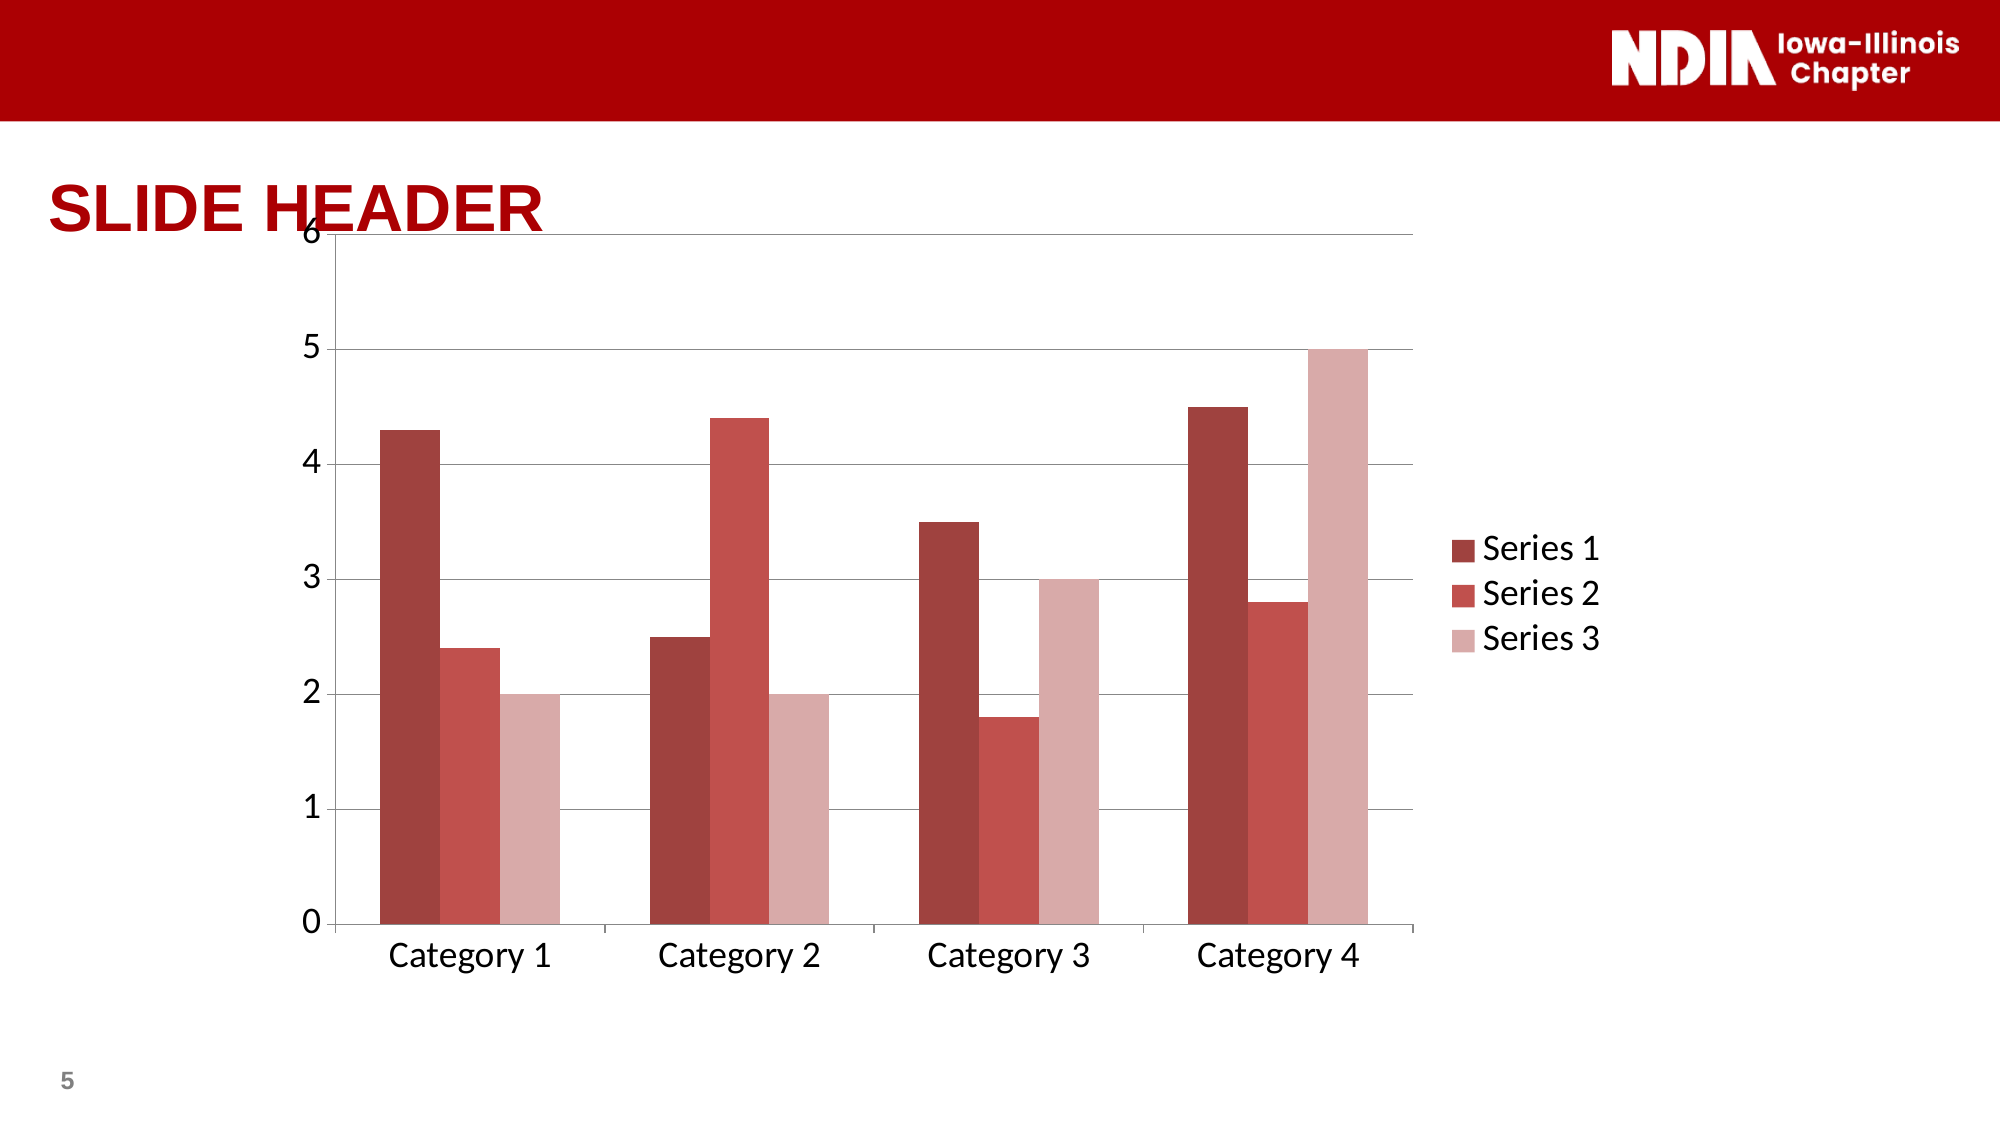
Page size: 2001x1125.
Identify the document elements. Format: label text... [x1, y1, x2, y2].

title SLIDE HEADER [33, 143, 1684, 266]
text_box 5 [30, 1049, 106, 1110]
picture [1612, 30, 1959, 91]
chart [274, 199, 1626, 993]
